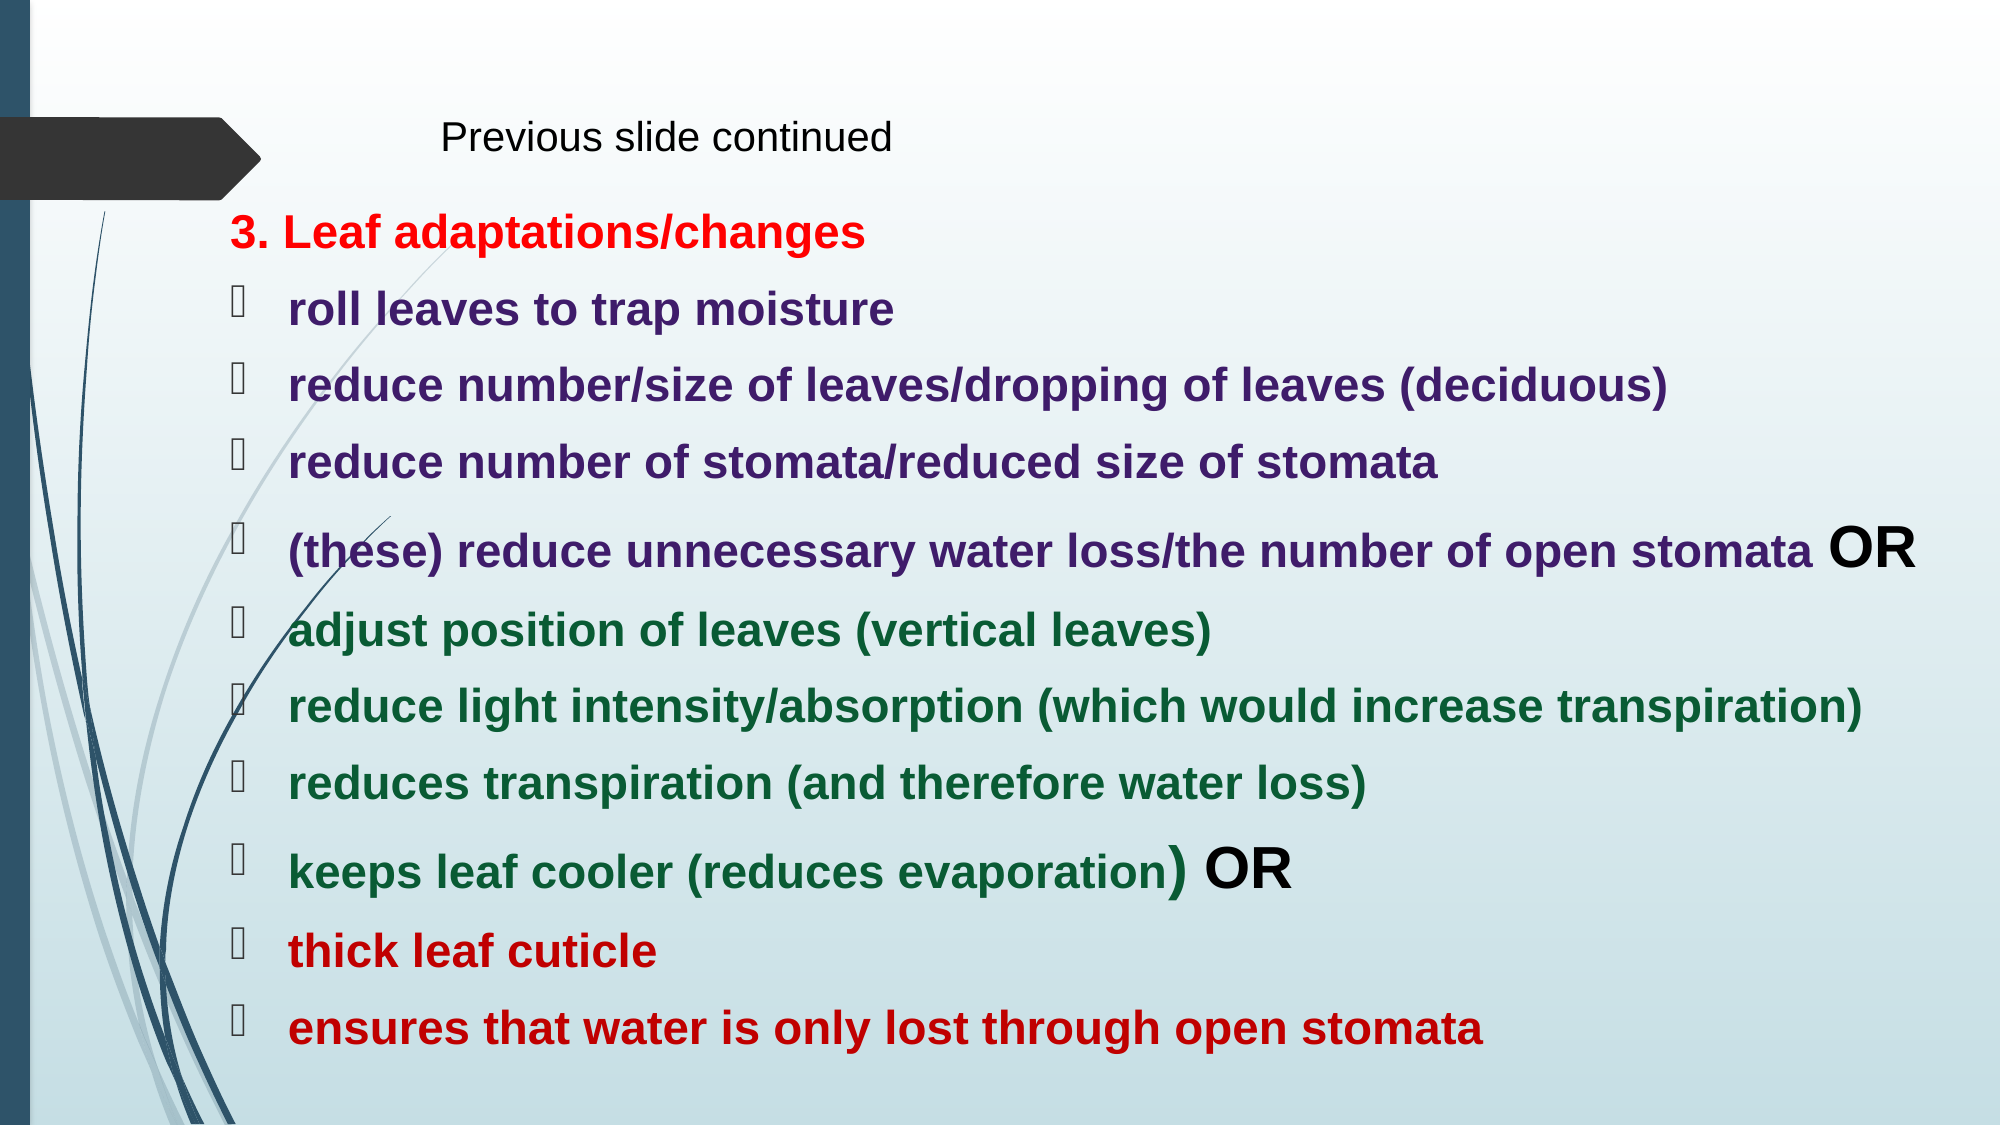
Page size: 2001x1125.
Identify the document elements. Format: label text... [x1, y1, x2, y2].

title Previous slide continued [425, 102, 1888, 193]
list 3. Leaf adaptations/changes roll leaves to trap moisture reduce number/size of leaves/dropping of leaves (deciduous) reduce number of stomata/reduced size of stomata (these) reduce unnecessary water loss/the number of open stomata OR adjust position of leaves (vertical leaves) reduce light intensity/absorption (which would increase transpiration) reduces transpiration (and therefore water loss) keeps leaf cooler (reduces evaporation) OR thick leaf cuticle ensures that water is only lost through open stomata [215, 193, 1935, 1085]
